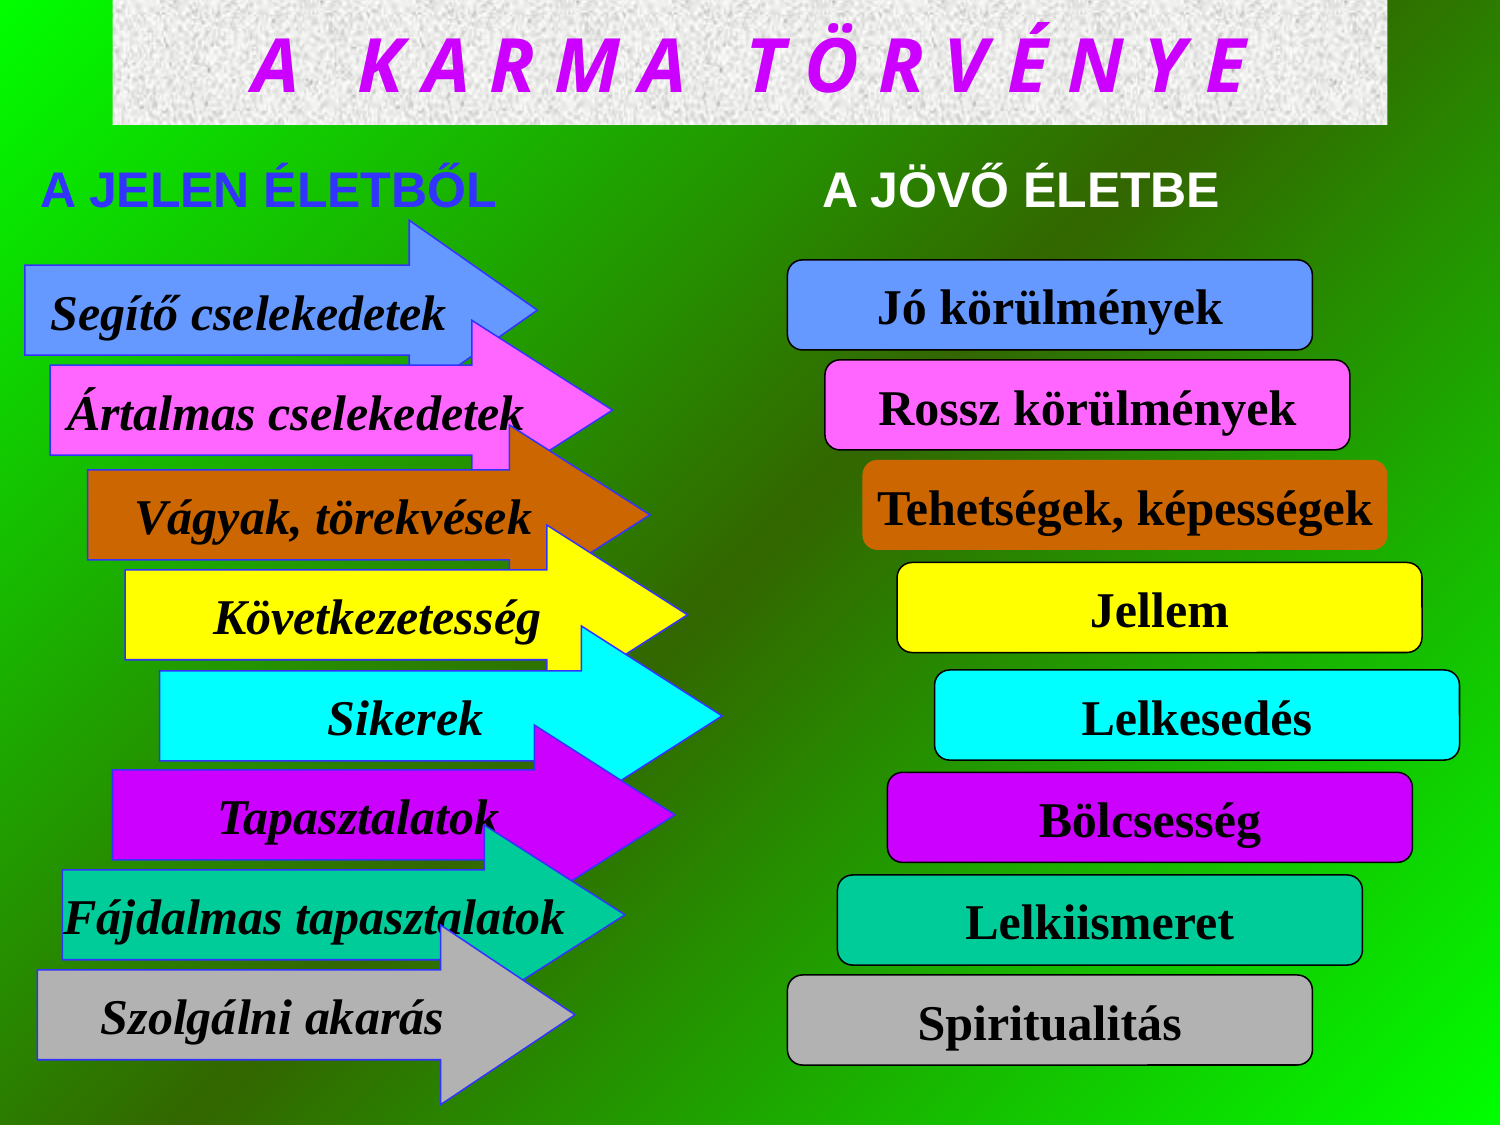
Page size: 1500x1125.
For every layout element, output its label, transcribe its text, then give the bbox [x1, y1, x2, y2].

text_box Tapasztalatok [112, 725, 676, 881]
text_box A JELEN ÉLETBŐL [26, 149, 512, 225]
text_box Tehetségek, képességek [862, 459, 1388, 550]
text_box Fájdalmas tapasztalatok [62, 825, 625, 980]
text_box Vágyak, törekvések [87, 425, 651, 569]
text_box Bölcsesség [887, 772, 1413, 863]
text_box Jó körülmények [787, 259, 1313, 350]
text_box Szolgálni akarás [37, 924, 575, 1105]
text_box Ártalmas cselekedetek [50, 320, 613, 469]
text_box Lelkiismeret [837, 874, 1363, 966]
text_box Lelkesedés [934, 669, 1460, 761]
text_box Rossz körülmények [824, 359, 1350, 450]
text_box Jellem [897, 562, 1423, 653]
text_box A JÖVŐ ÉLETBE [807, 149, 1236, 225]
text_box Spiritualitás [787, 974, 1313, 1066]
text_box Sikerek [159, 626, 723, 780]
text_box Segítő cselekedetek [24, 225, 538, 365]
text_box Következetesség [125, 525, 688, 670]
title A K A R M A T Ö R V É N Y E [112, 0, 1388, 125]
